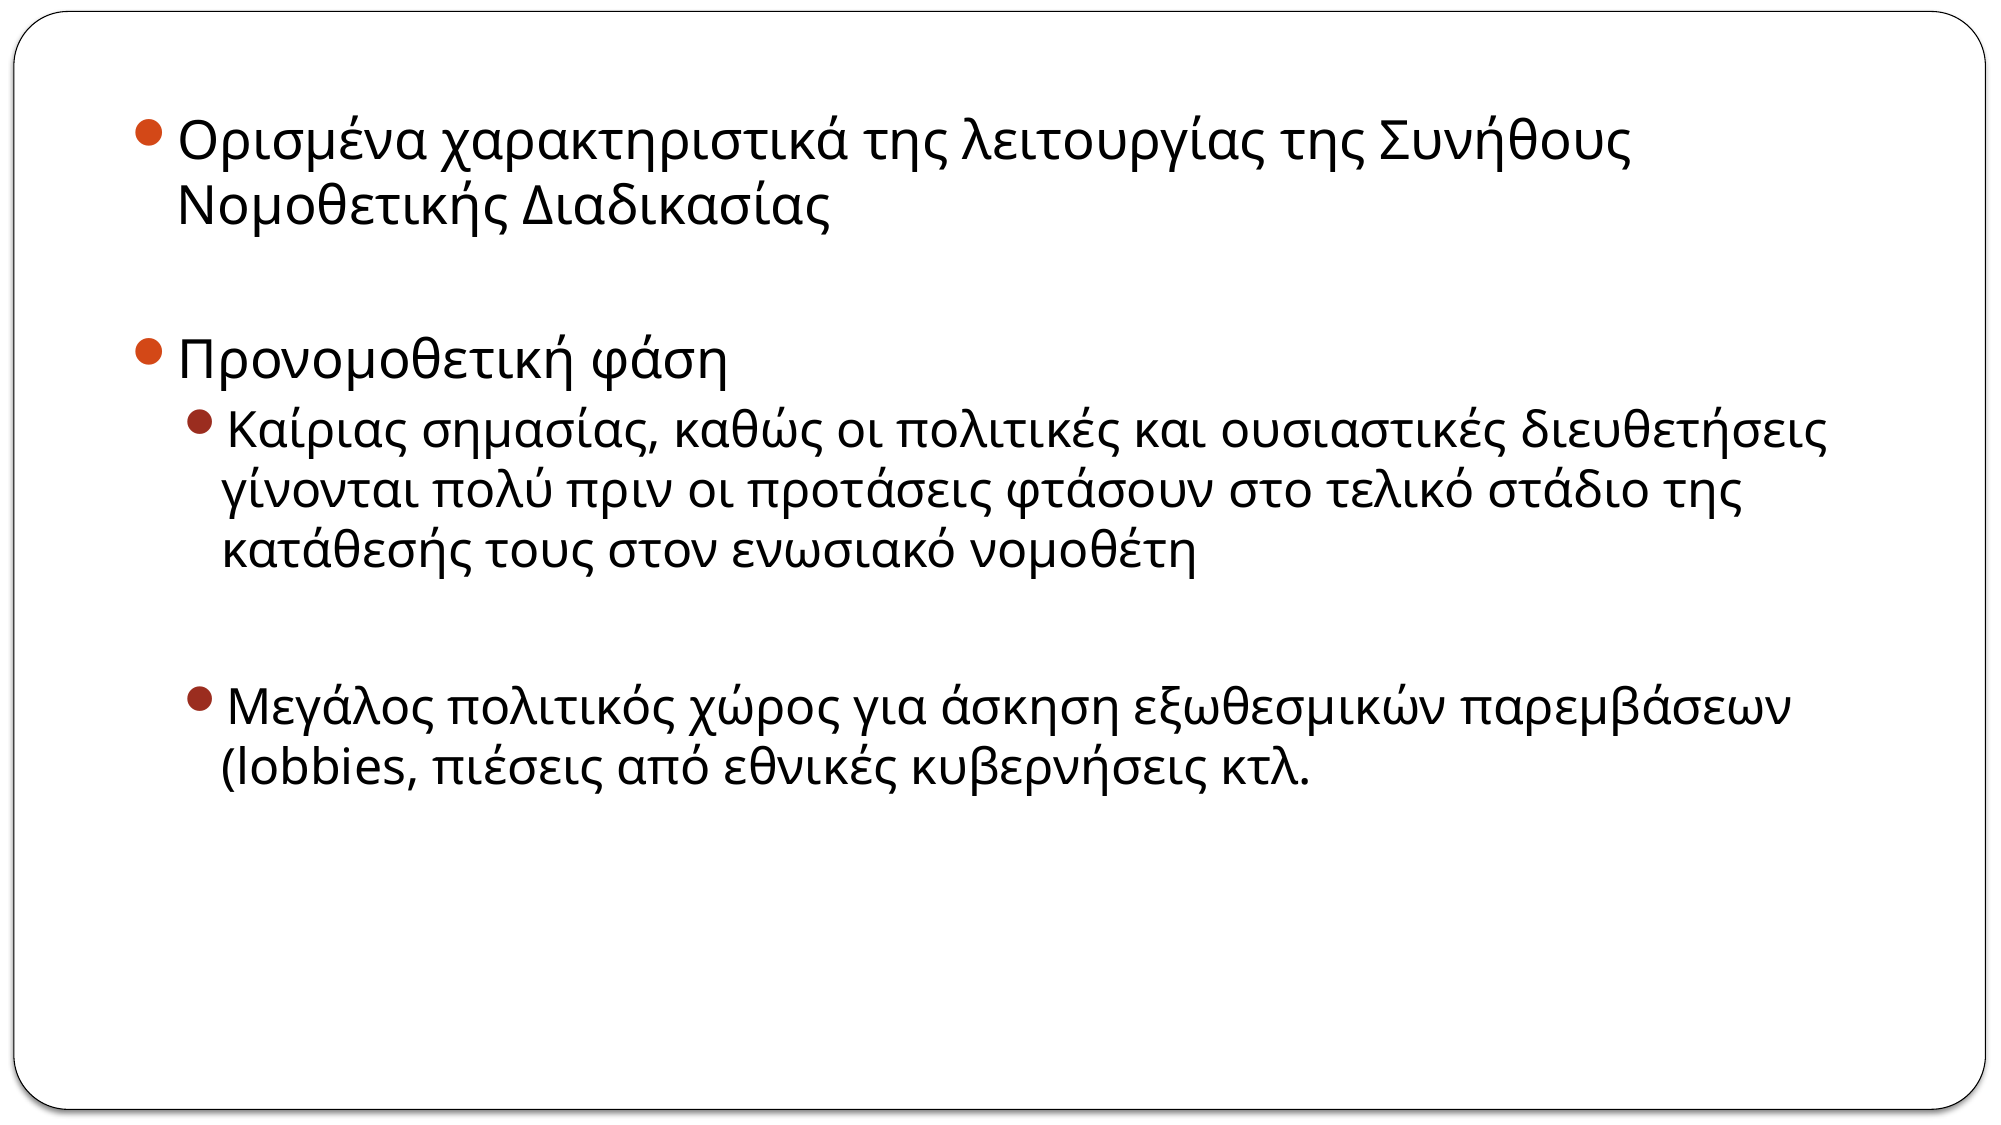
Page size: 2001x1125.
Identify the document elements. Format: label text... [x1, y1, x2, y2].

list Ορισμένα χαρακτηριστικά της λειτουργίας της Συνήθους Νομοθετικής Διαδικασίας Προνομοθετική φάση Καίριας σημασίας, καθώς οι πολιτικές και ουσιαστικές διευθετήσεις γίνονται πολύ πριν οι προτάσεις φτάσουν στο τελικό στάδιο της κατάθεσής τους στον ενωσιακό νομοθέτη Μεγάλος πολιτικός χώρος για άσκηση εξωθεσμικών παρεμβάσεων (lobbies, πιέσεις από εθνικές κυβερνήσεις κτλ. [116, 98, 1900, 988]
